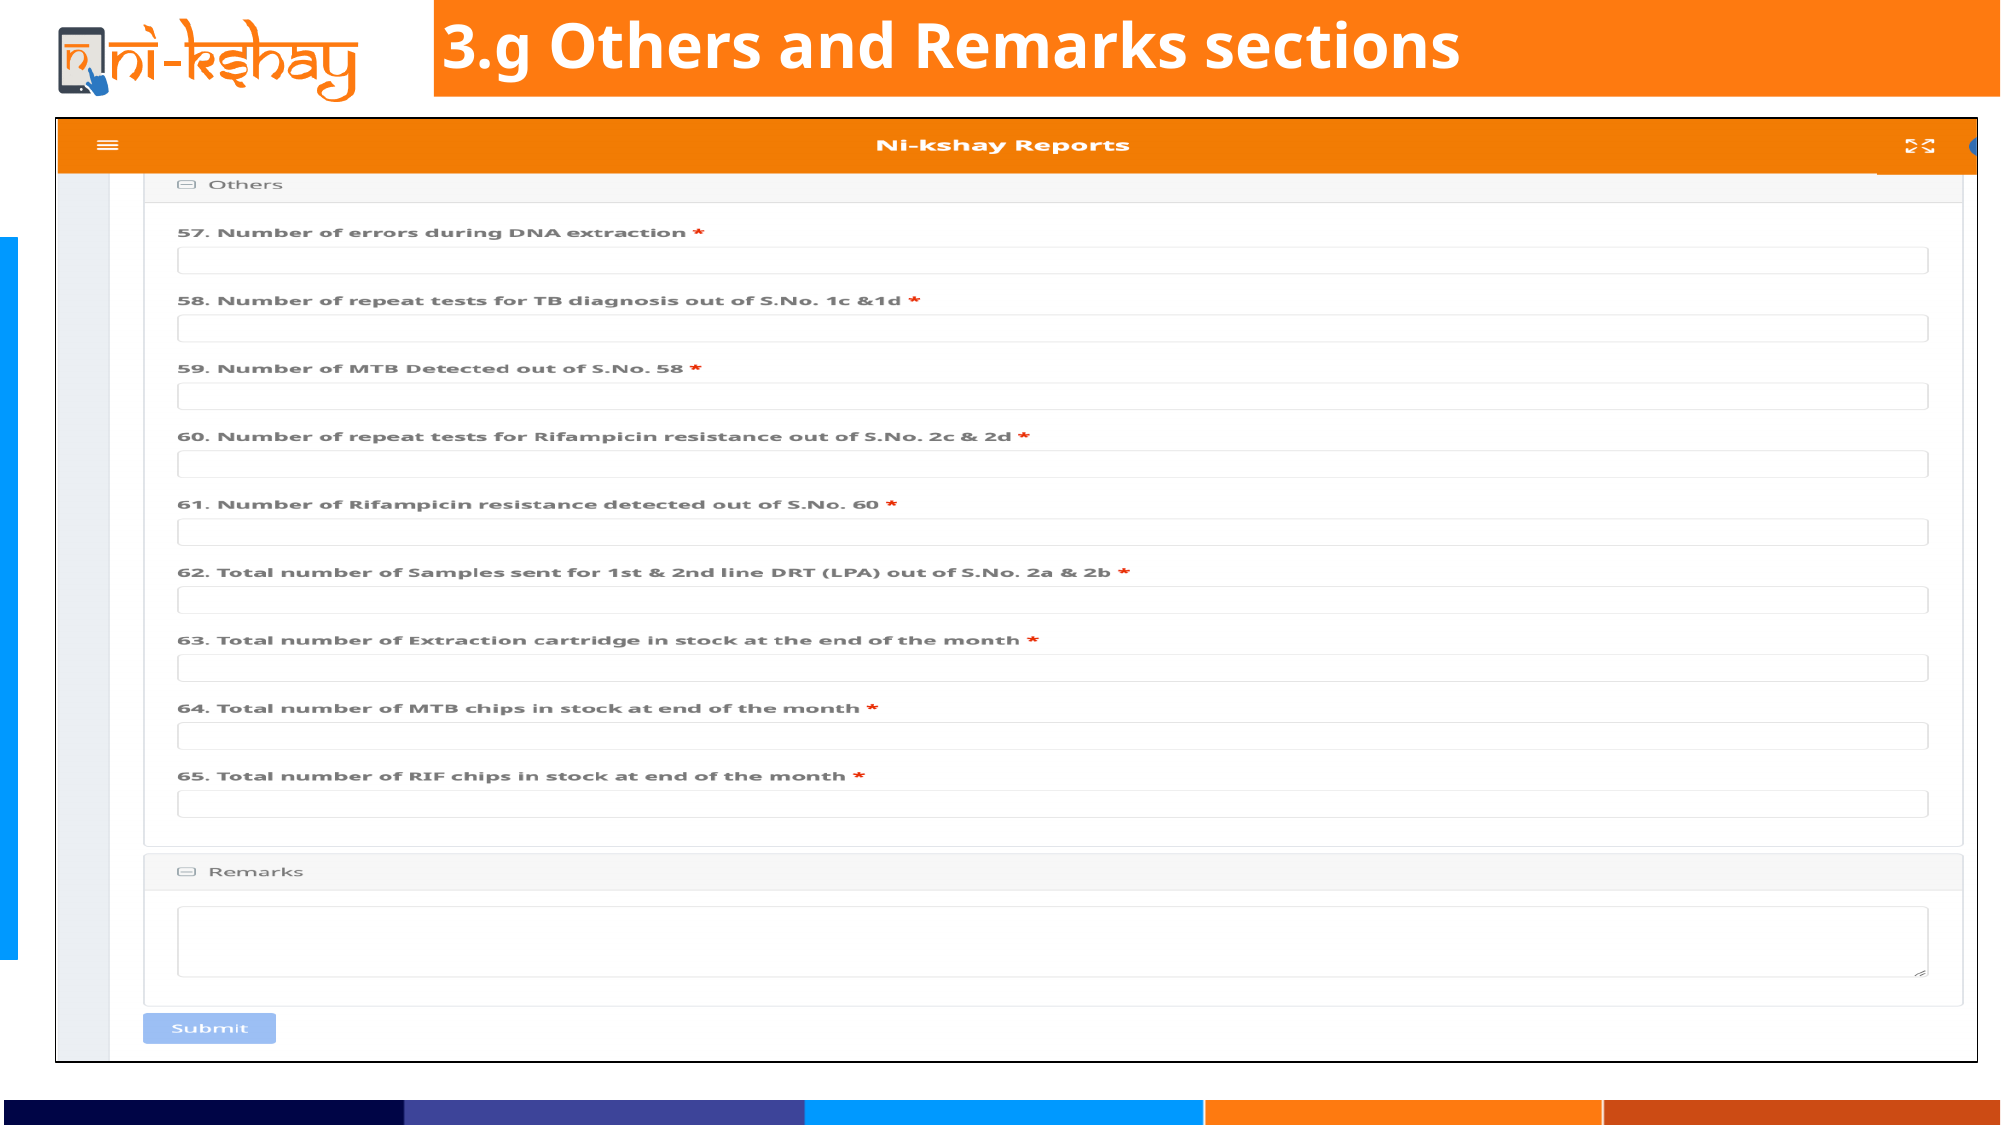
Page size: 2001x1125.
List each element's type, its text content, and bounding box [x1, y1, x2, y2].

text_box 3.g Others and Remarks sections [427, 0, 1977, 97]
picture [55, 2, 1978, 1062]
picture [4, 1100, 2001, 1125]
